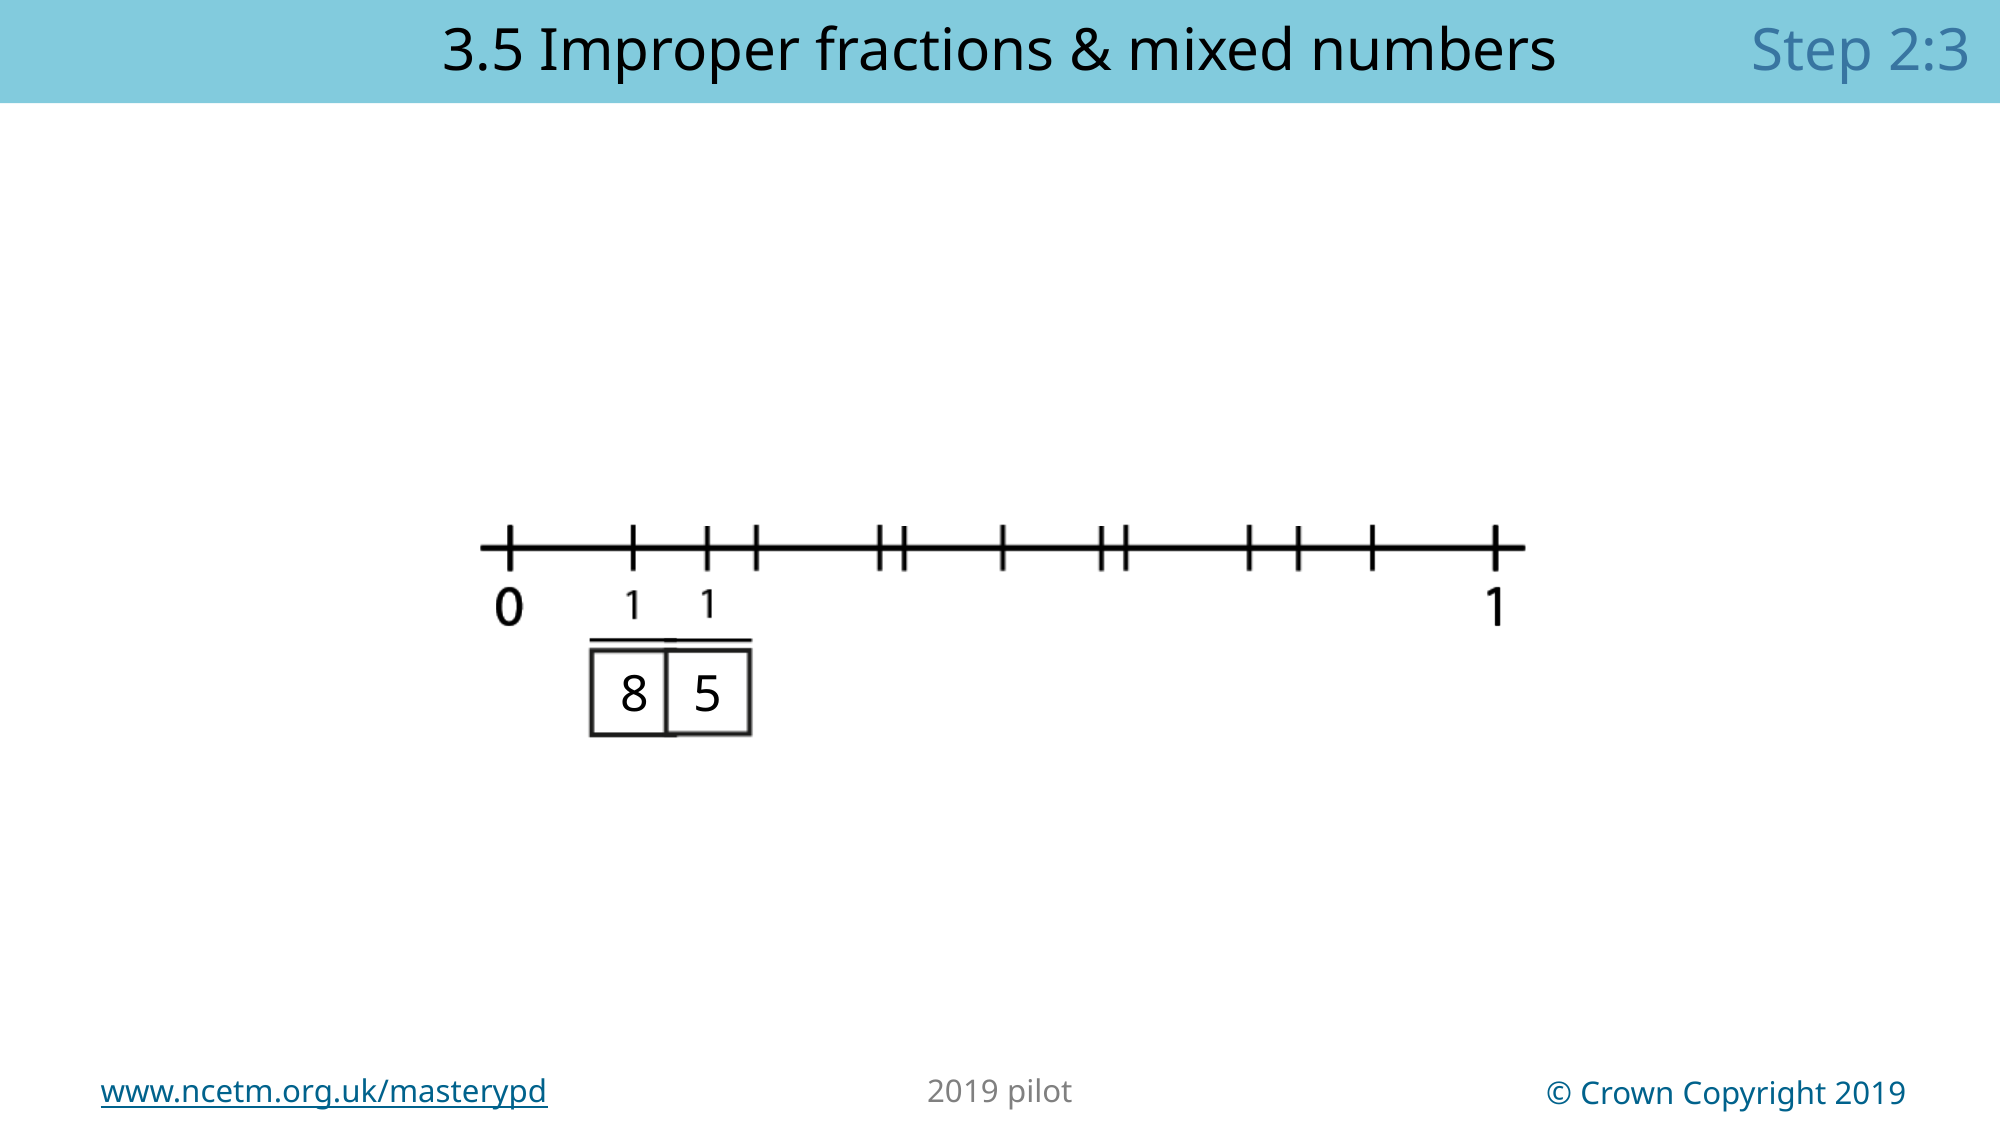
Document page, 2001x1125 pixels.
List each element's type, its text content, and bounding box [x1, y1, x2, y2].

list Step 2:3 [0, 0, 2000, 104]
picture [351, 498, 1649, 779]
